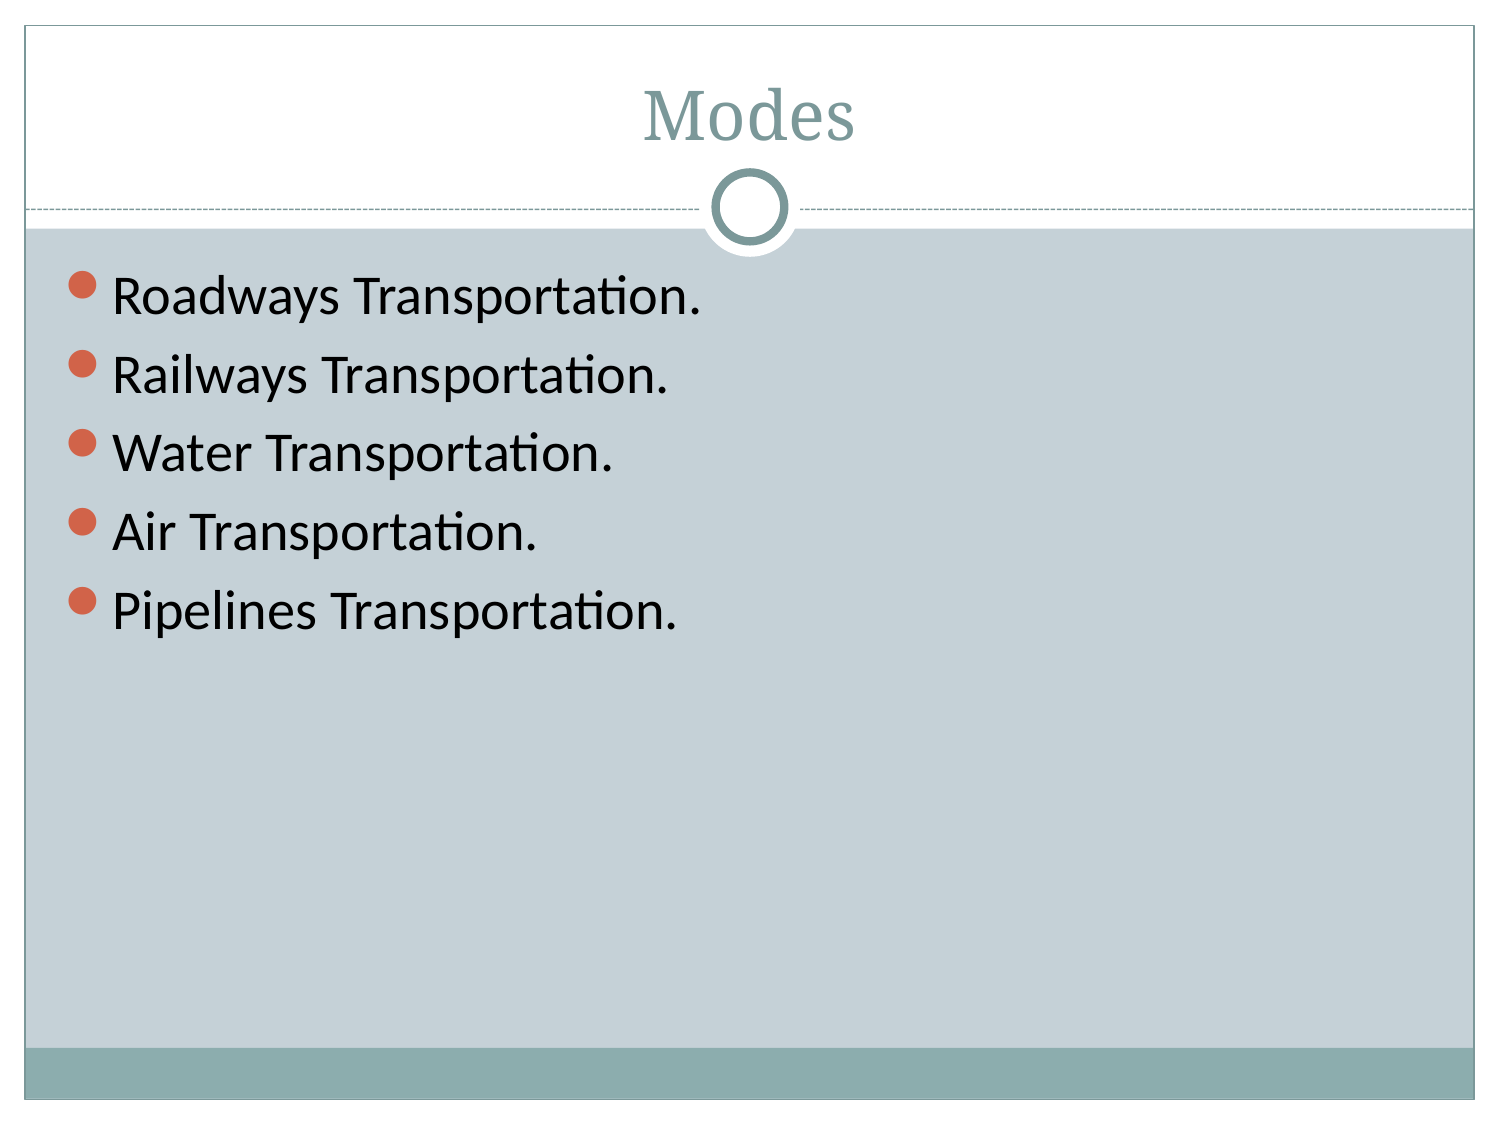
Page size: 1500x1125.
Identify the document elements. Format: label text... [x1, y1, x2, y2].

list Roadways Transportation. Railways Transportation. Water Transportation. Air Transportation. Pipelines Transportation. [49, 250, 1445, 1001]
title Modes [49, 37, 1450, 162]
